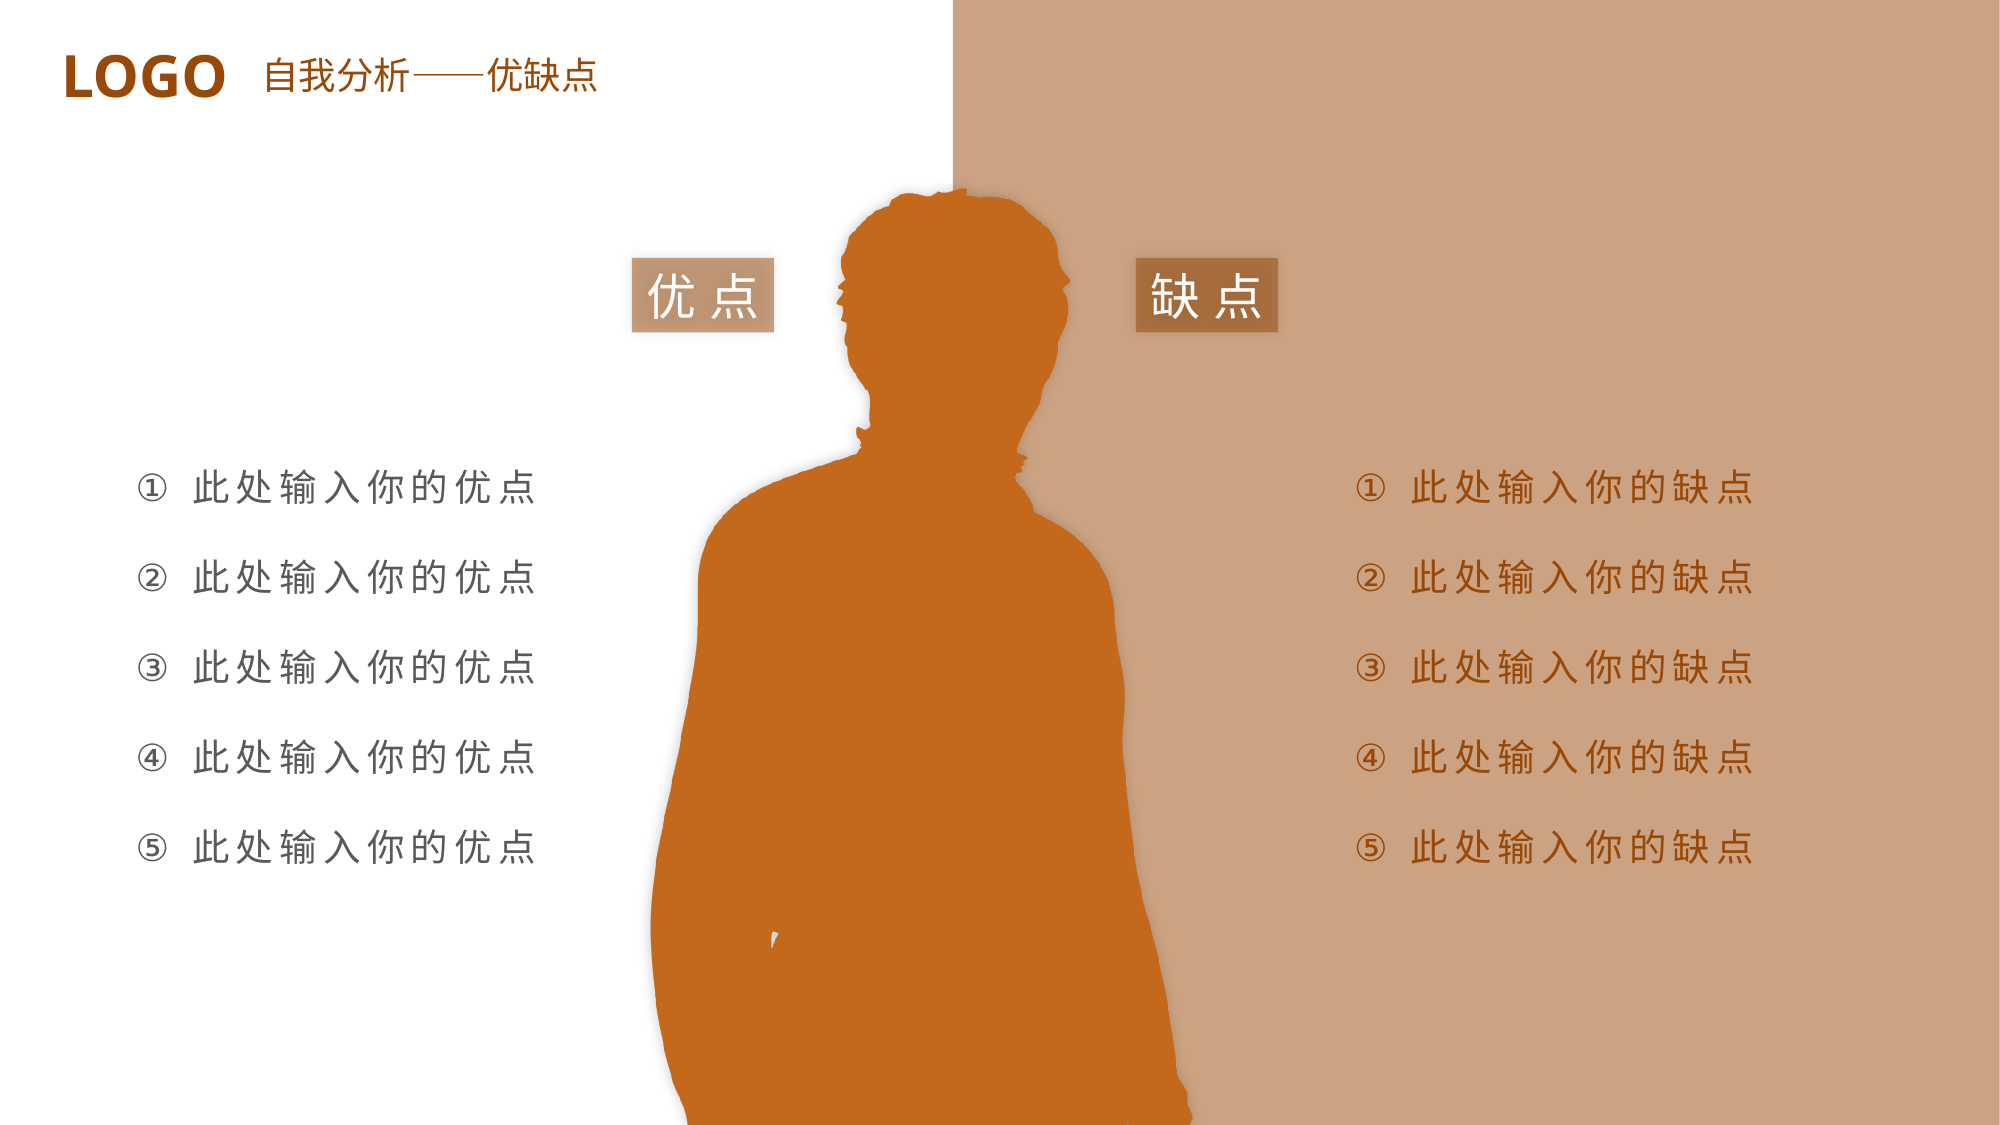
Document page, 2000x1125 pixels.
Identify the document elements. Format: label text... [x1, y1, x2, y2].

text_box 此处输入你的缺点 此处输入你的缺点 此处输入你的缺点 此处输入你的缺点 此处输入你的缺点 [1339, 411, 1797, 877]
picture [612, 187, 1329, 1125]
text_box LOGO [38, 31, 250, 117]
text_box 此处输入你的优点 此处输入你的优点 此处输入你的优点 此处输入你的优点 此处输入你的优点 [120, 411, 578, 877]
text_box [951, 0, 2000, 1125]
text_box 自我分析——优缺点 [250, 44, 614, 105]
